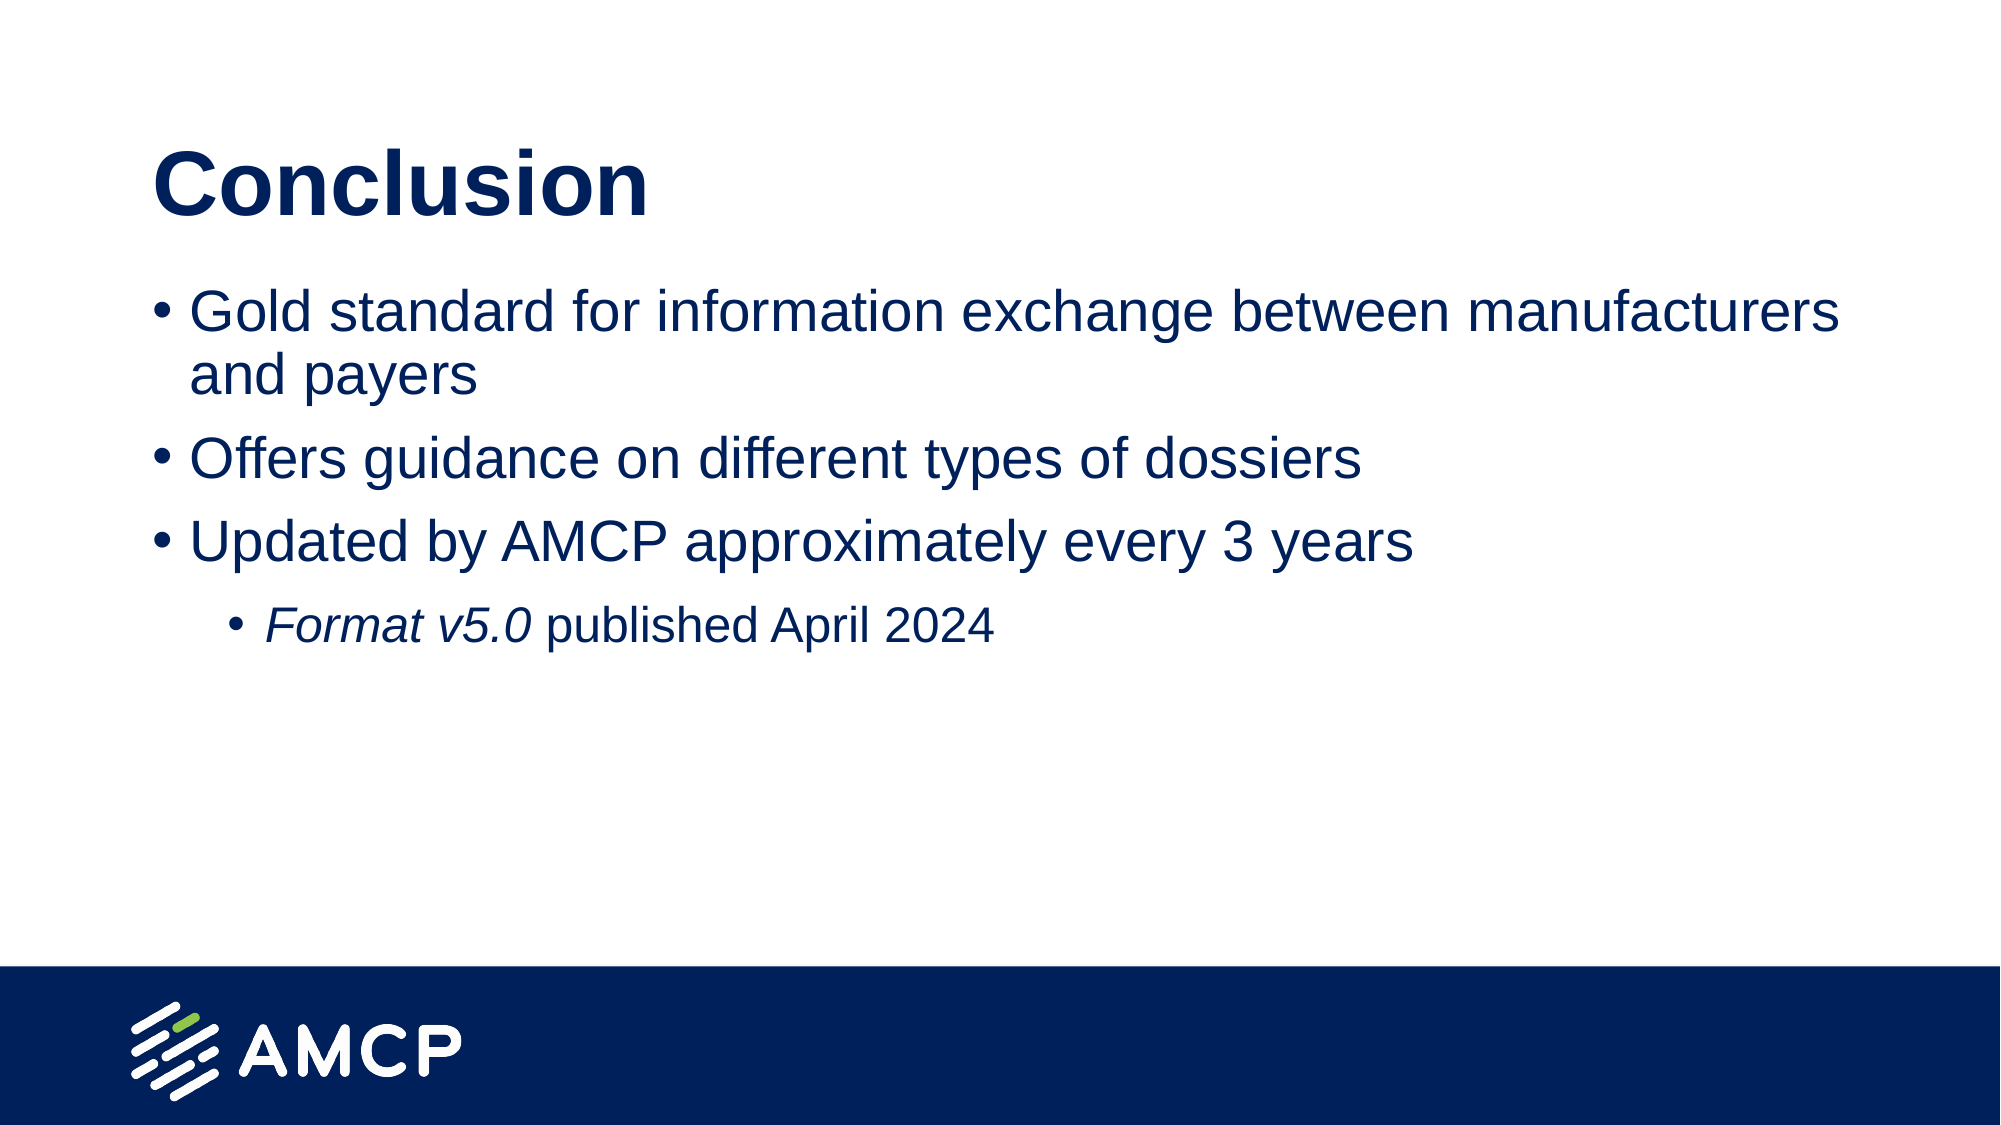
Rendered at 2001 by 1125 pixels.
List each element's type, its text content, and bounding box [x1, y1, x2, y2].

title Conclusion [137, 76, 1863, 273]
list Gold standard for information exchange between manufacturers and payers Offers guidance on different types of dossiers Updated by AMCP approximately every 3 years Format v5.0 published April 2024 [137, 273, 1863, 915]
picture [0, 666, 813, 1125]
